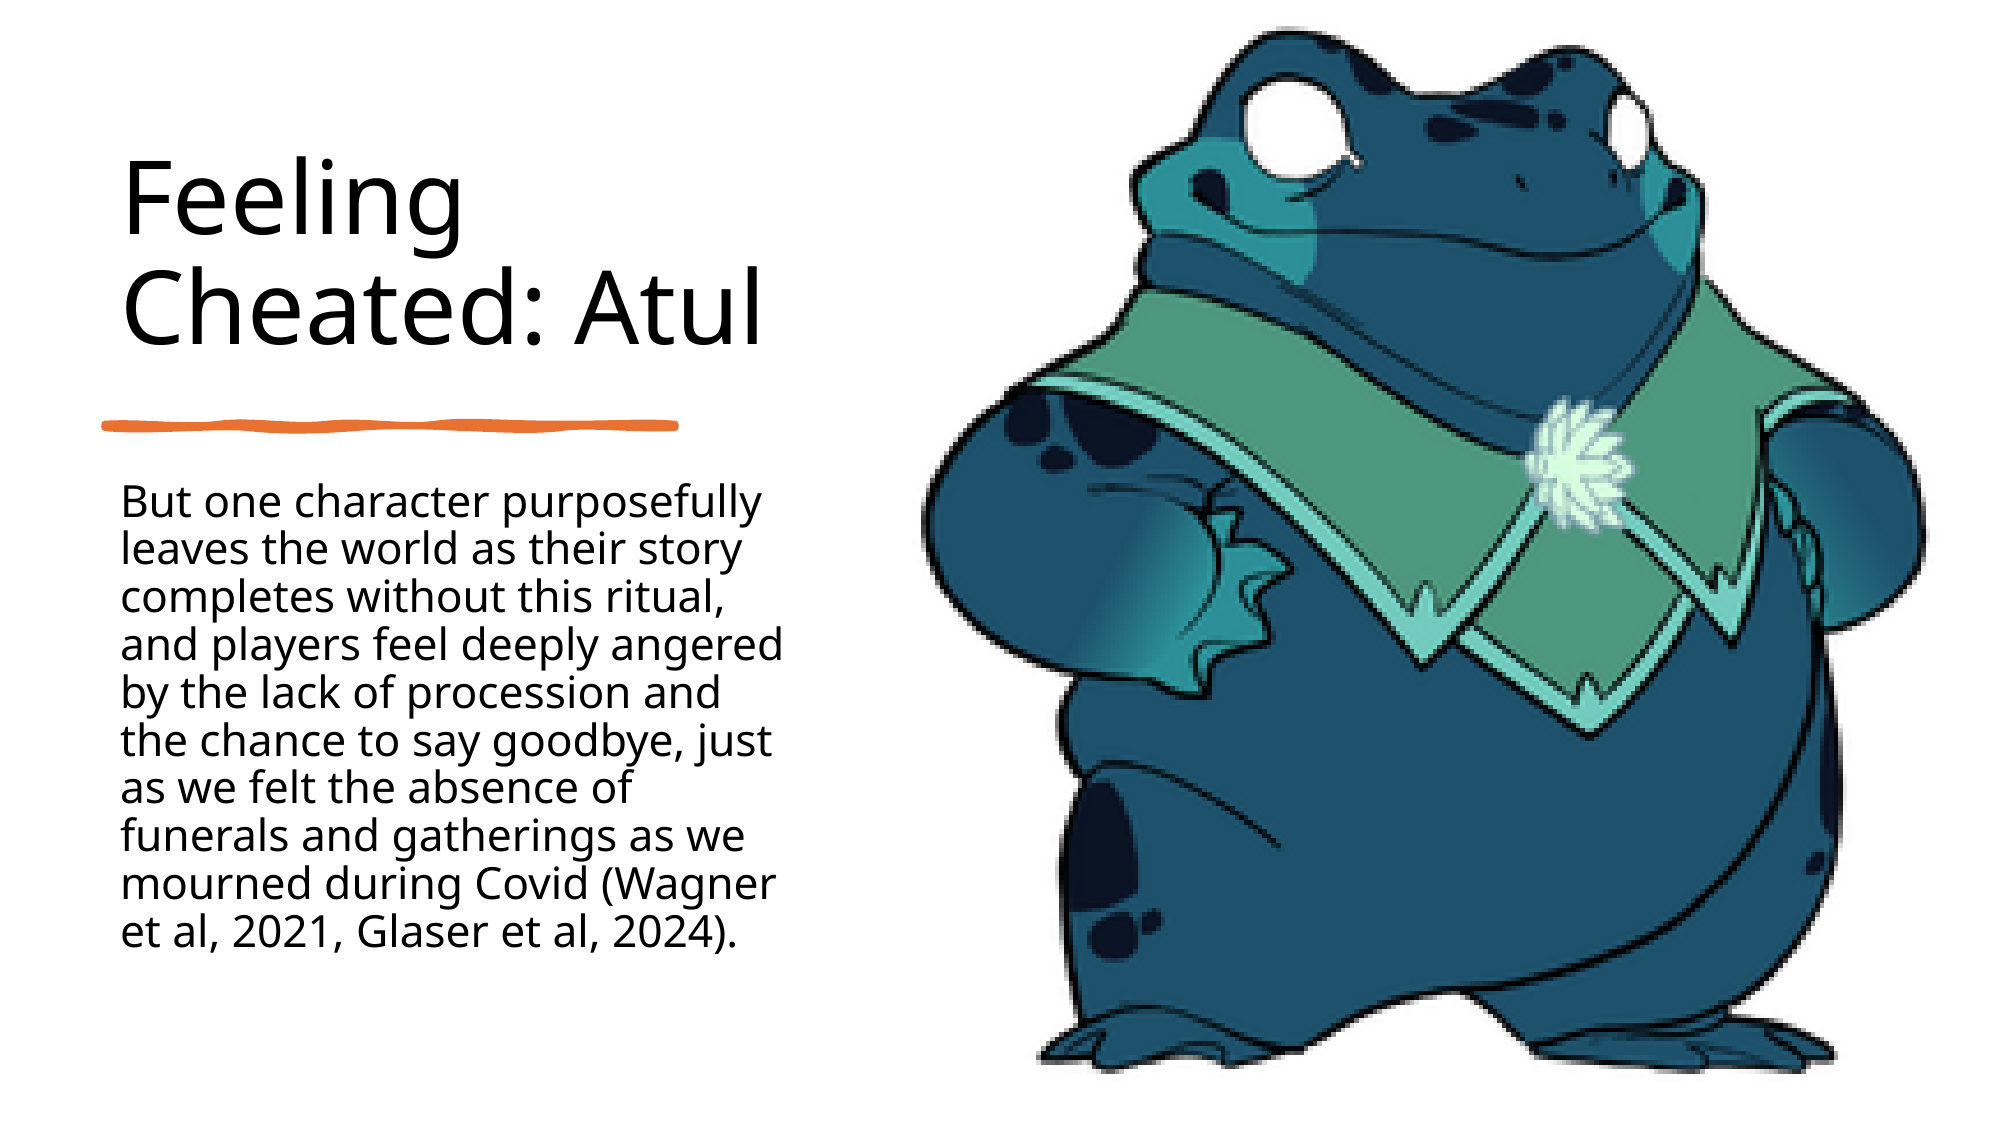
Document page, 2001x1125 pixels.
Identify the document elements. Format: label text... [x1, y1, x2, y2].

text_box [0, 0, 870, 1125]
title Feeling Cheated: Atul [105, 53, 822, 375]
picture [870, 0, 2000, 1125]
list But one character purposefully leaves the world as their story completes without this ritual, and players feel deeply angered by the lack of procession and the chance to say goodbye, just as we felt the absence of funerals and gatherings as we mourned during Covid (Wagner et al, 2021, Glaser et al, 2024). [105, 471, 802, 1016]
text_box [103, 420, 677, 432]
